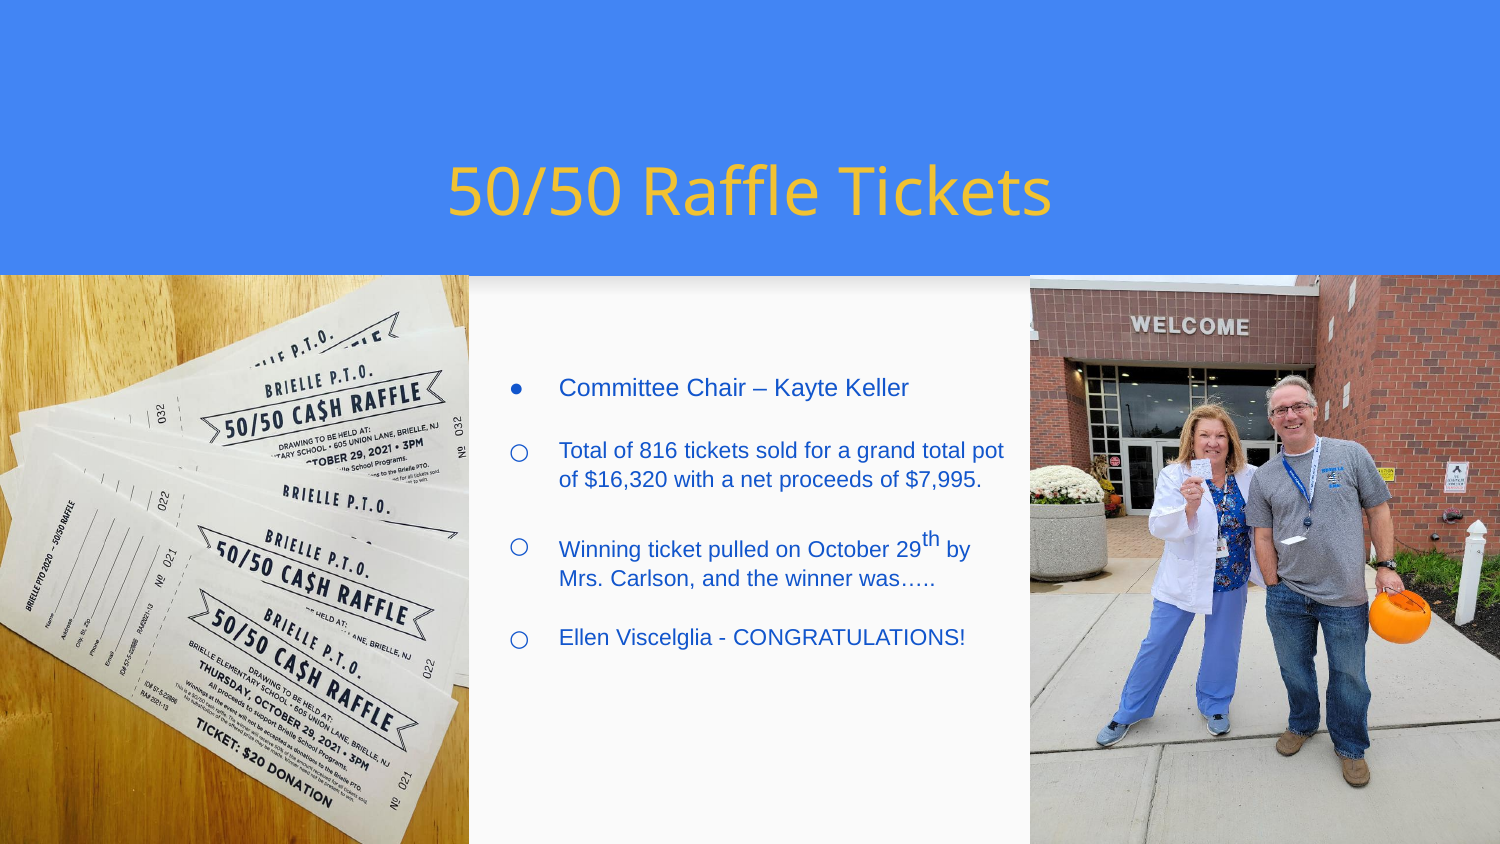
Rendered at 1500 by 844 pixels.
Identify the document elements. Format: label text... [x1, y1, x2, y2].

list Committee Chair – Kayte Keller Total of 816 tickets sold for a grand total pot of $16,320 with a net proceeds of $7,995. Winning ticket pulled on October 29th by Mrs. Carlson, and the winner was….. Ellen Viscelglia - CONGRATULATIONS! [473, 354, 1025, 789]
title 50/50 Raffle Tickets [0, 123, 1500, 250]
picture [1030, 274, 1500, 844]
picture [0, 274, 470, 844]
